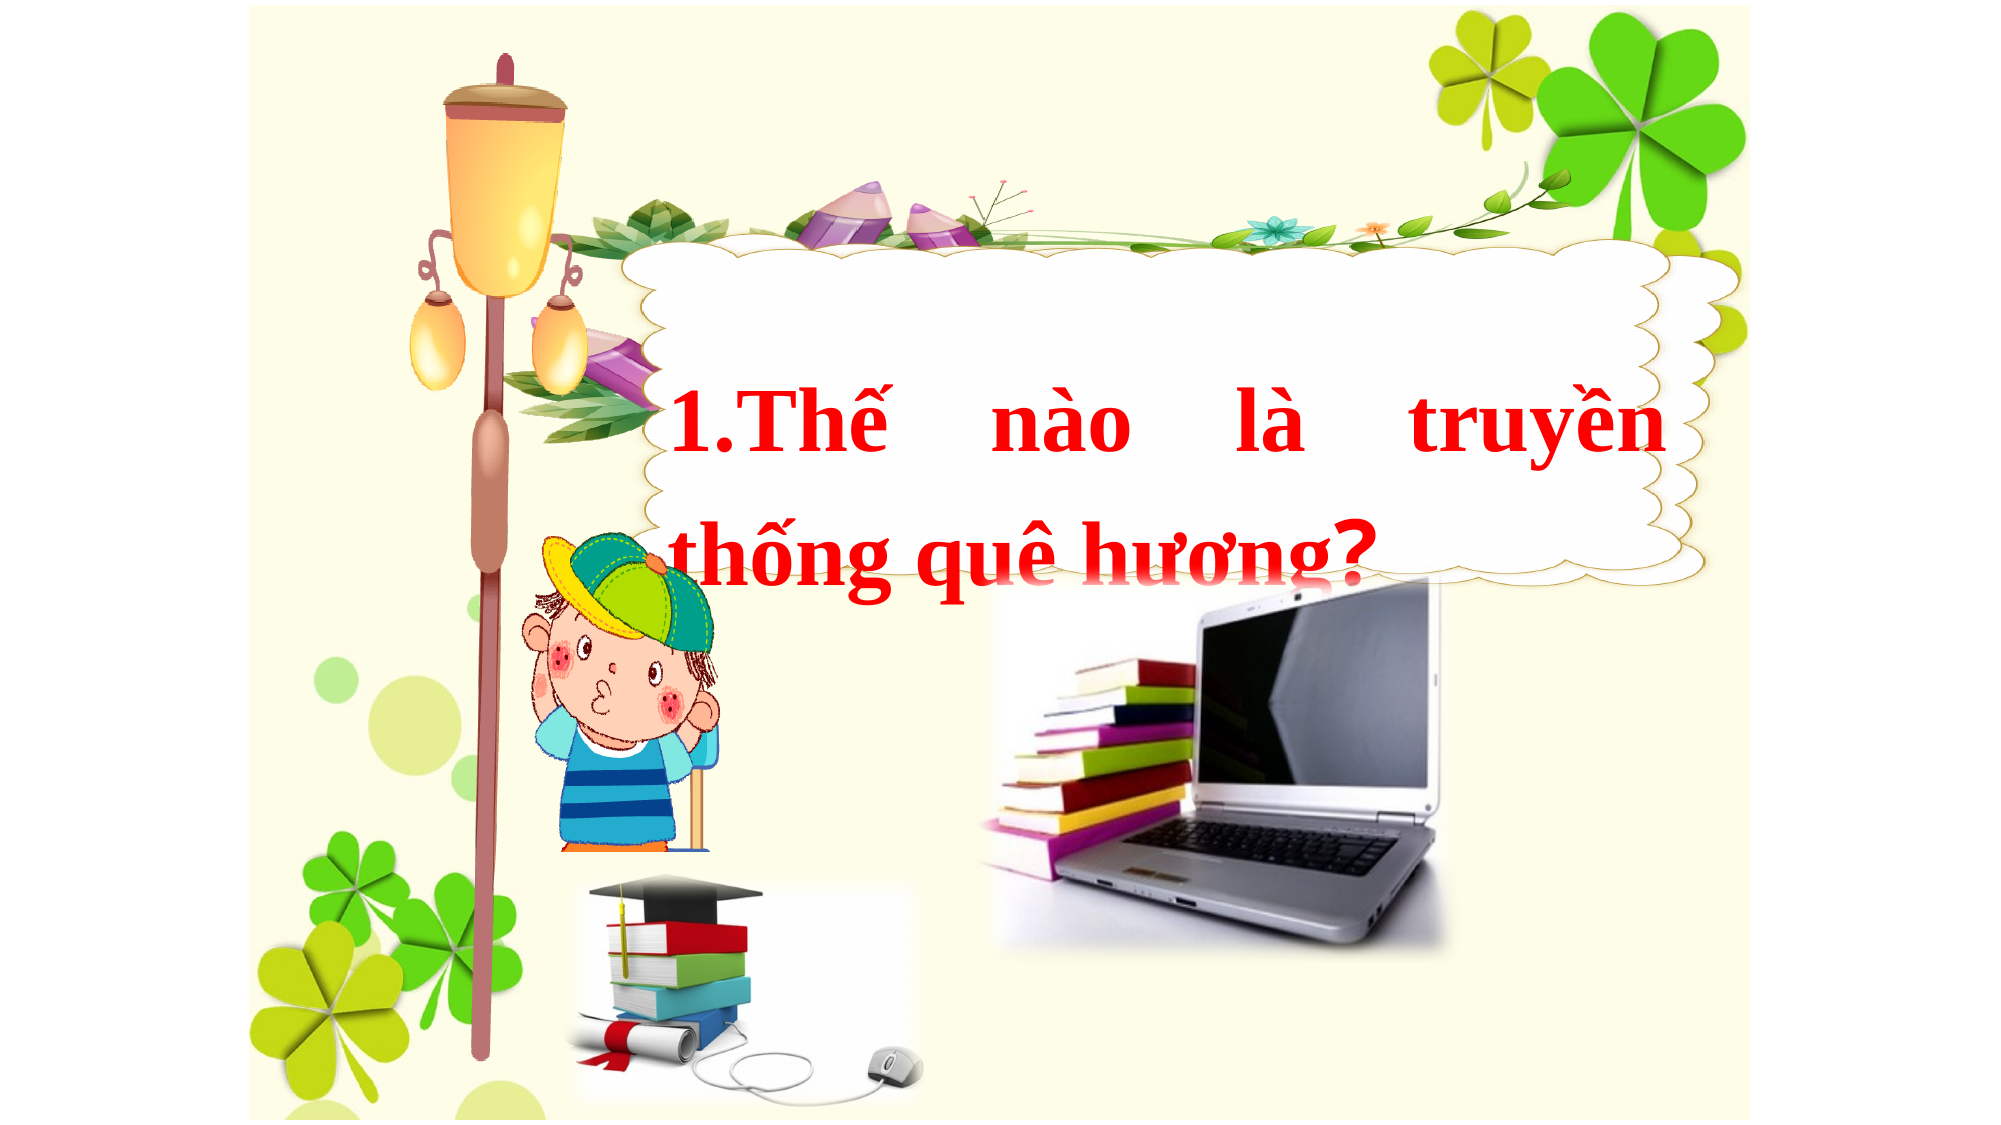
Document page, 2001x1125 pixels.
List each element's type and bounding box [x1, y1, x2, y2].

picture [249, 5, 1771, 1120]
text_box [396, 18, 933, 1120]
